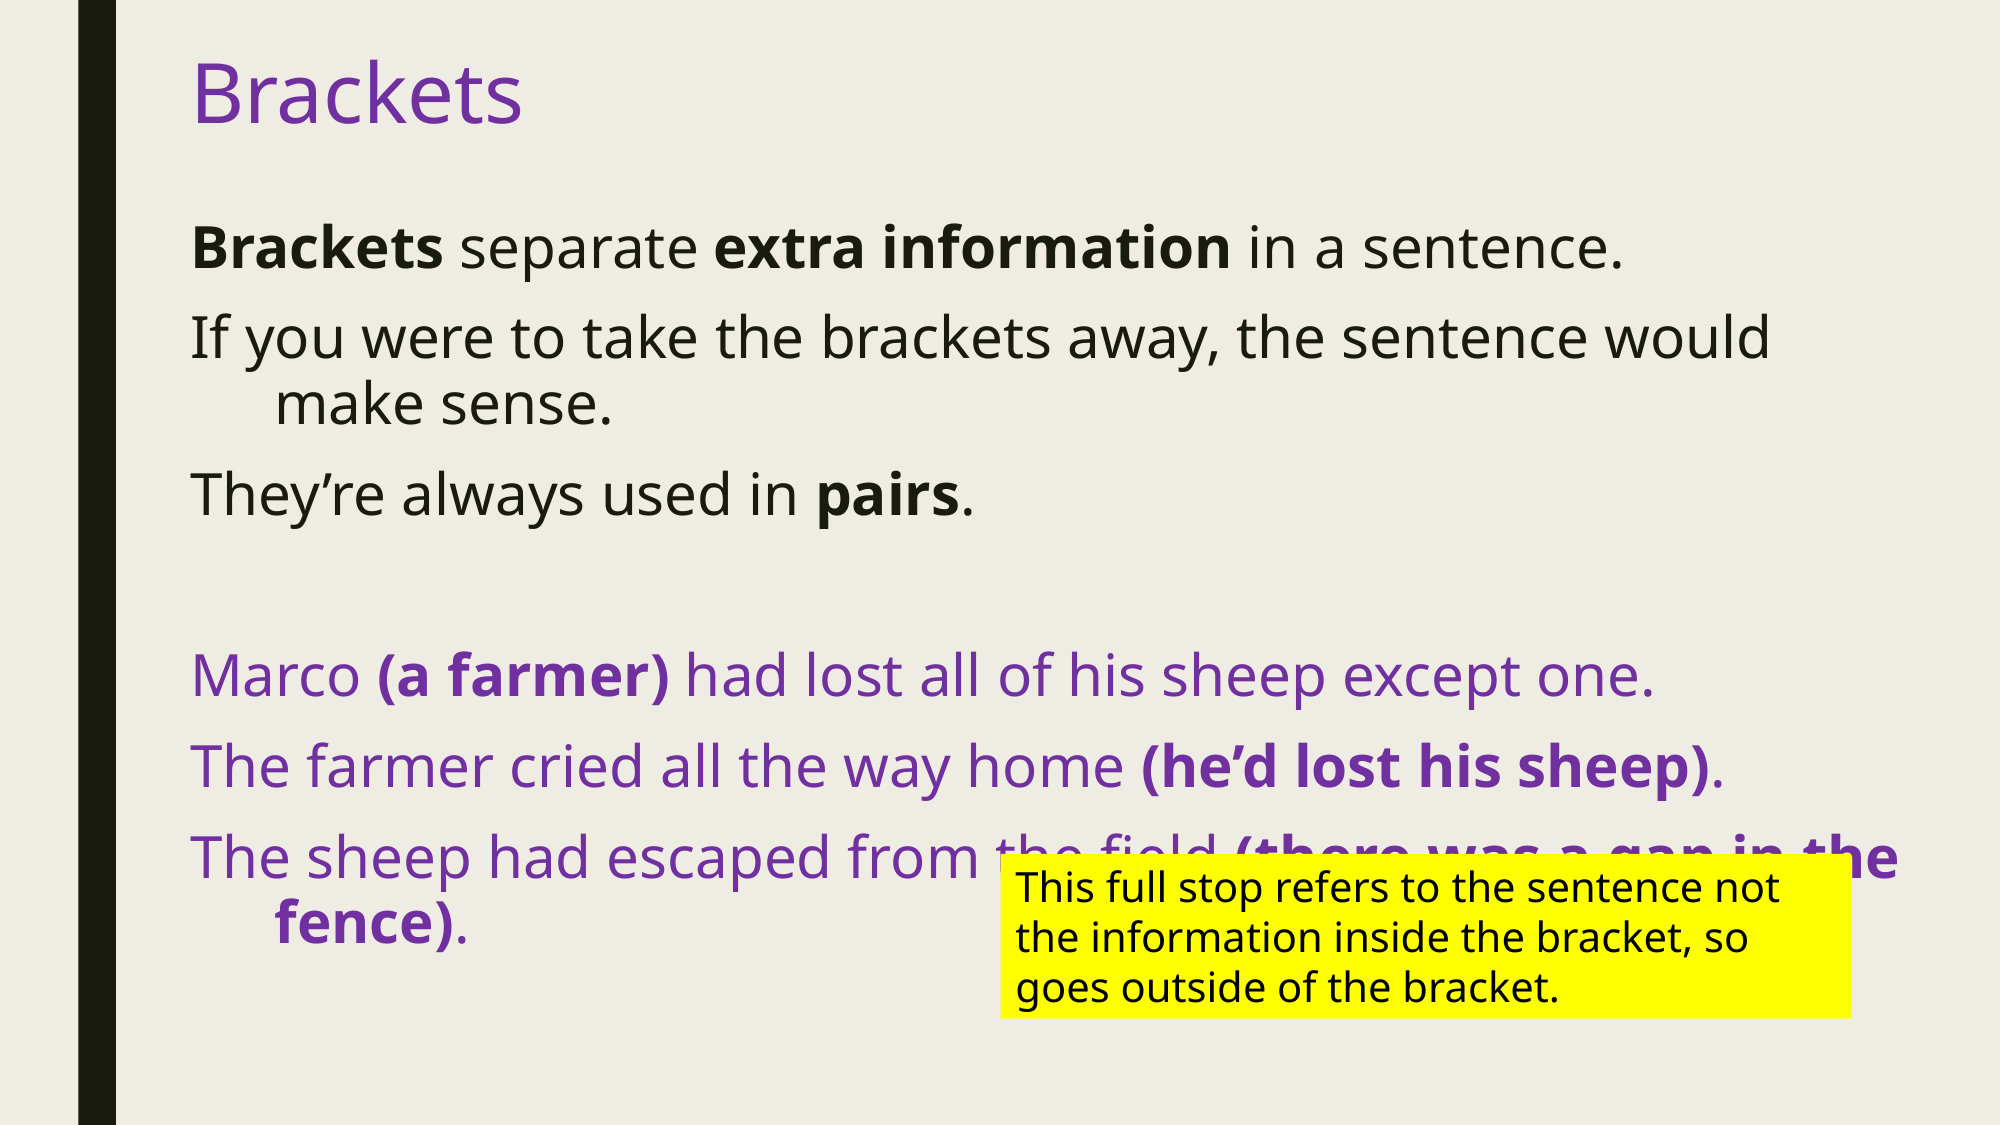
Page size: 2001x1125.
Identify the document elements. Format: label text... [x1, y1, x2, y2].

text_box This full stop refers to the sentence not the information inside the bracket, so goes outside of the bracket. [1000, 853, 1852, 1019]
list Brackets separate extra information in a sentence. If you were to take the brackets away, the sentence would make sense. They’re always used in pairs. Marco (a farmer) had lost all of his sheep except one. The farmer cried all the way home (he’d lost his sheep). The sheep had escaped from the field (there was a gap in the fence). [175, 208, 1940, 1094]
title Brackets [175, 45, 1675, 208]
